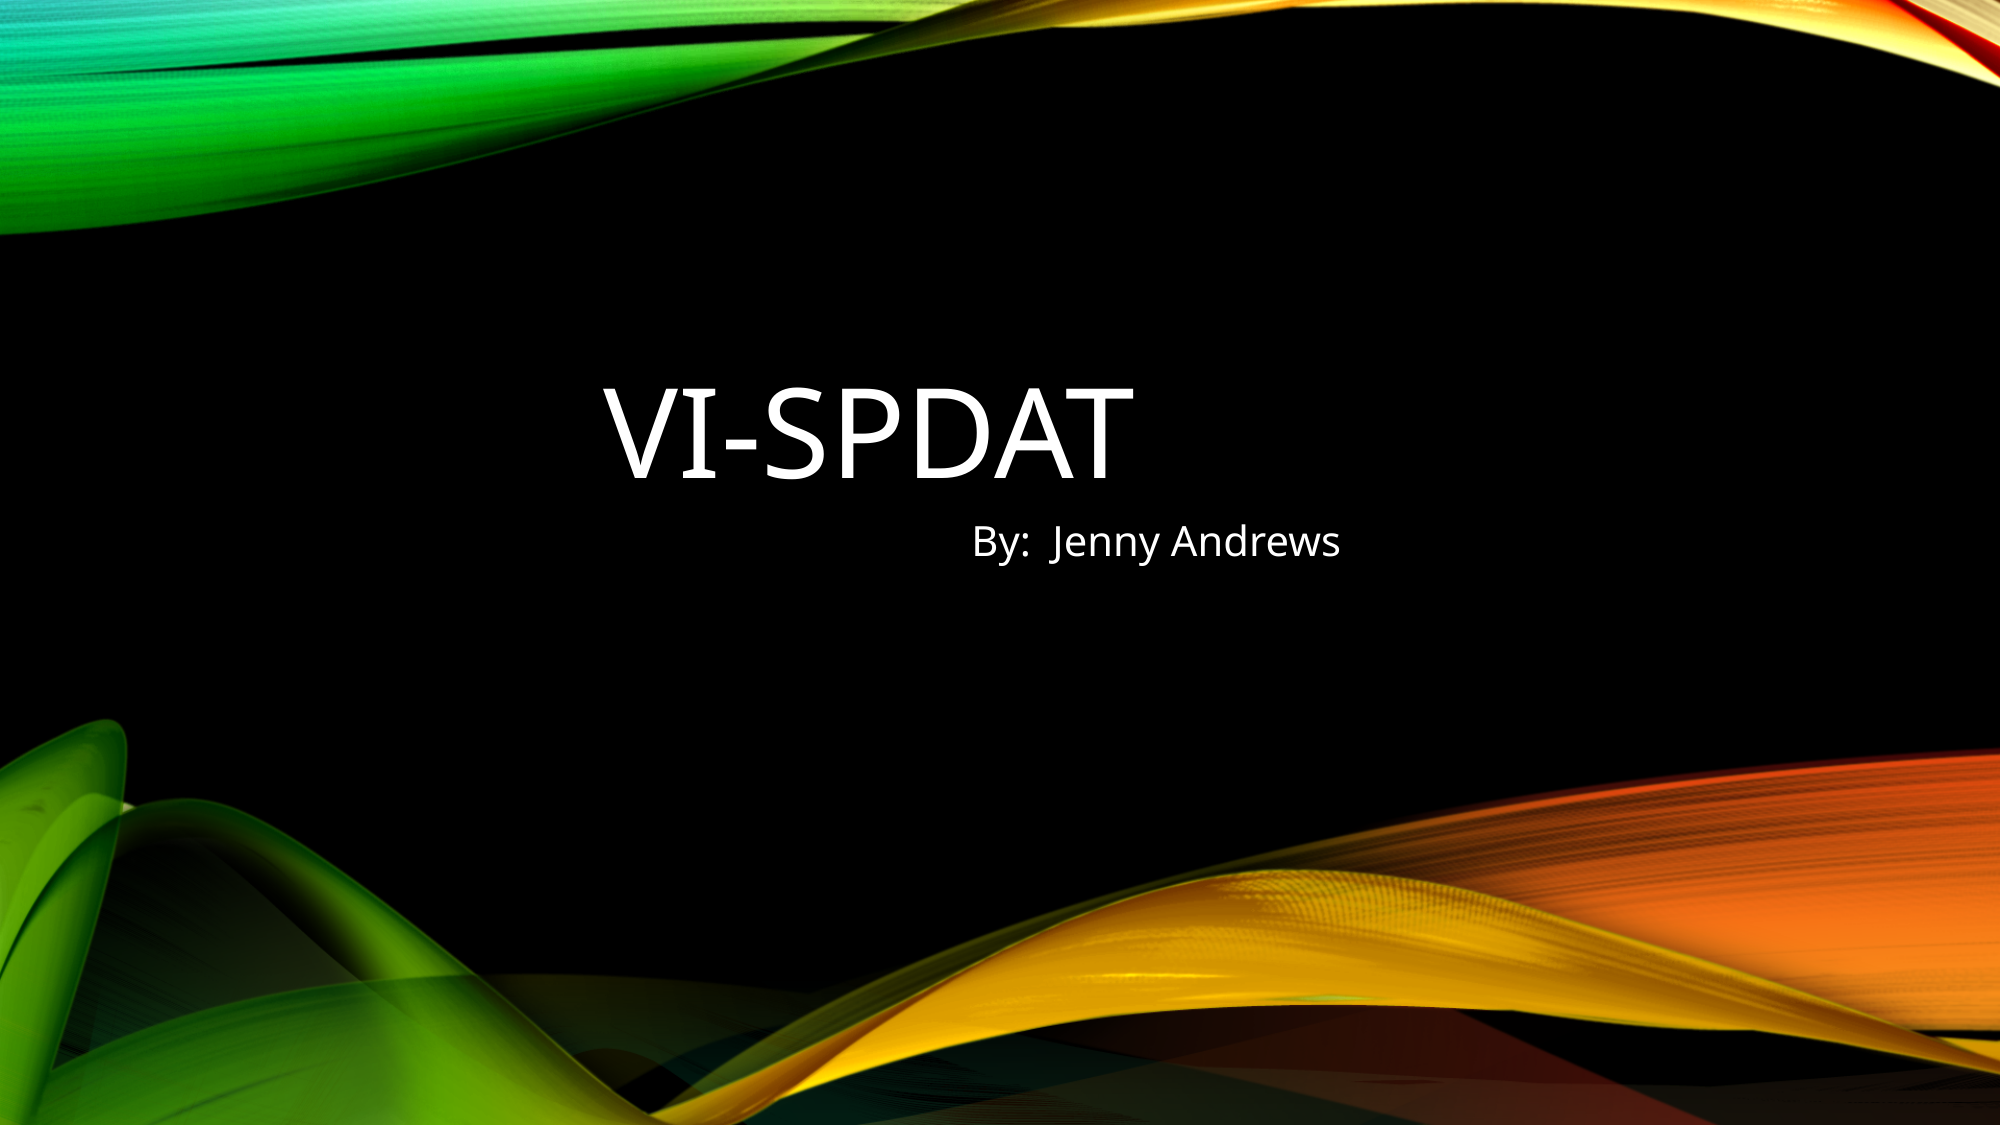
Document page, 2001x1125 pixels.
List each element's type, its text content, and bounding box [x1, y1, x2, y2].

title VI-SPDAT [588, 214, 2000, 514]
picture [0, 717, 2000, 1125]
picture [0, 0, 2000, 237]
subtitle By: Jenny Andrews [956, 513, 1394, 626]
